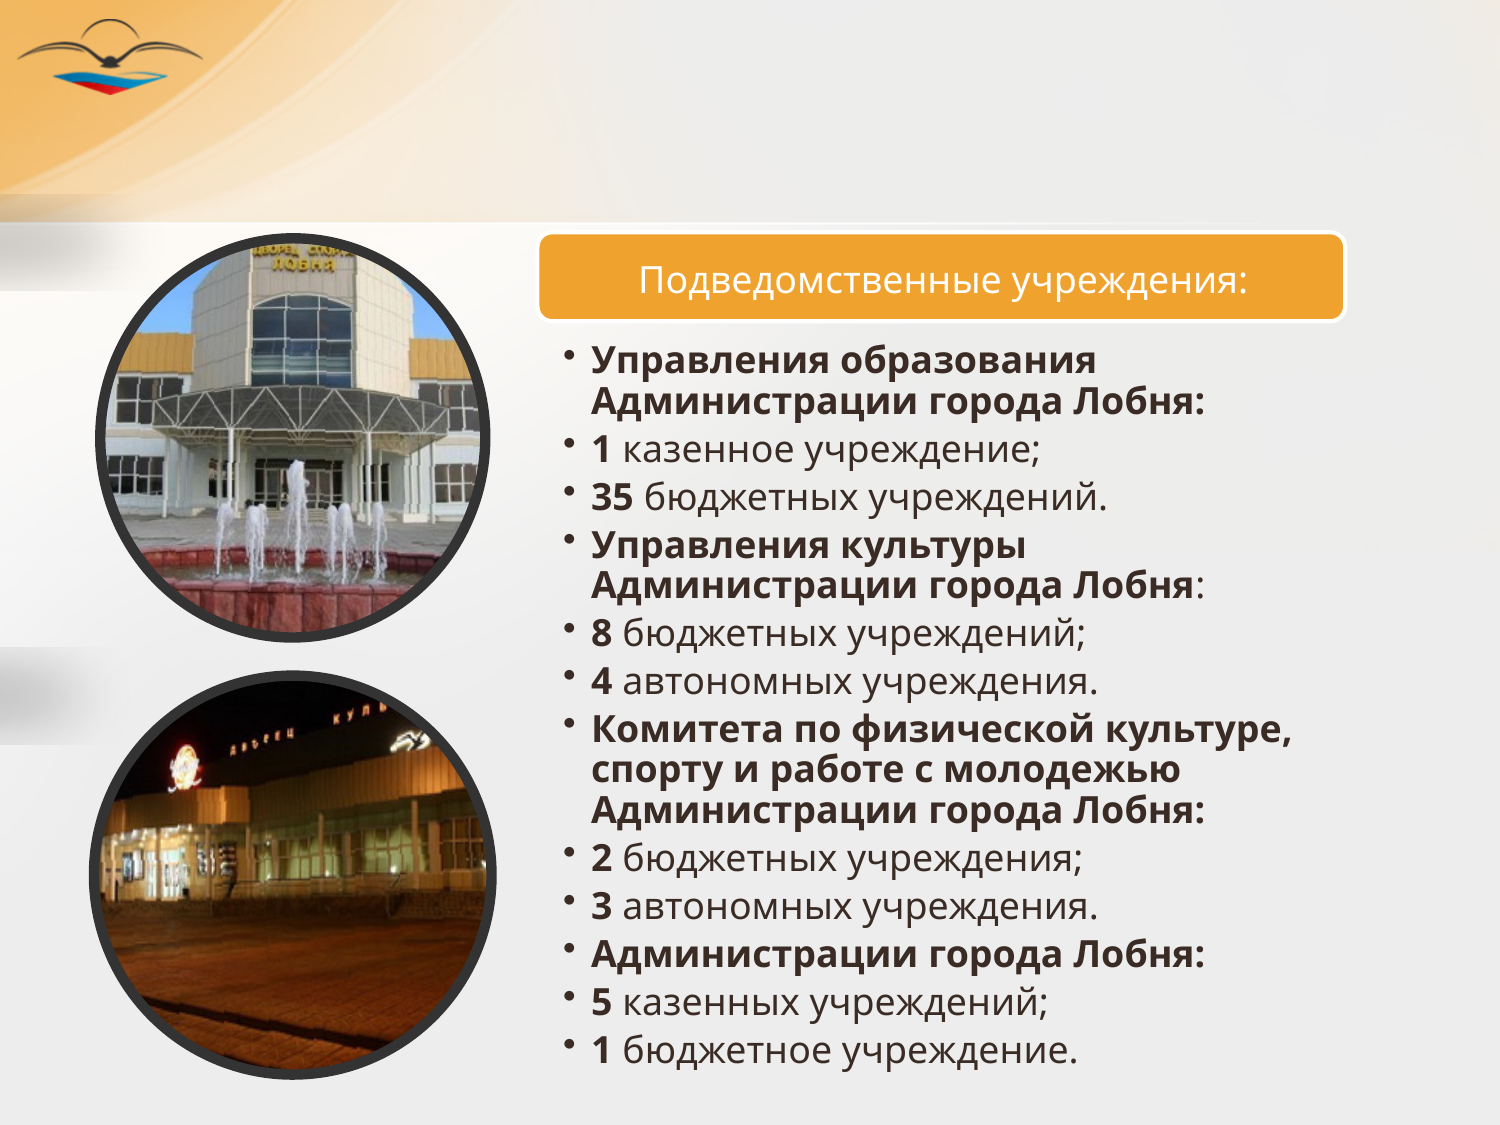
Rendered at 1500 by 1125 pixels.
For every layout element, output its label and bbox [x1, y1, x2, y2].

picture [0, 0, 1500, 1125]
text_box [536, 231, 1346, 1125]
